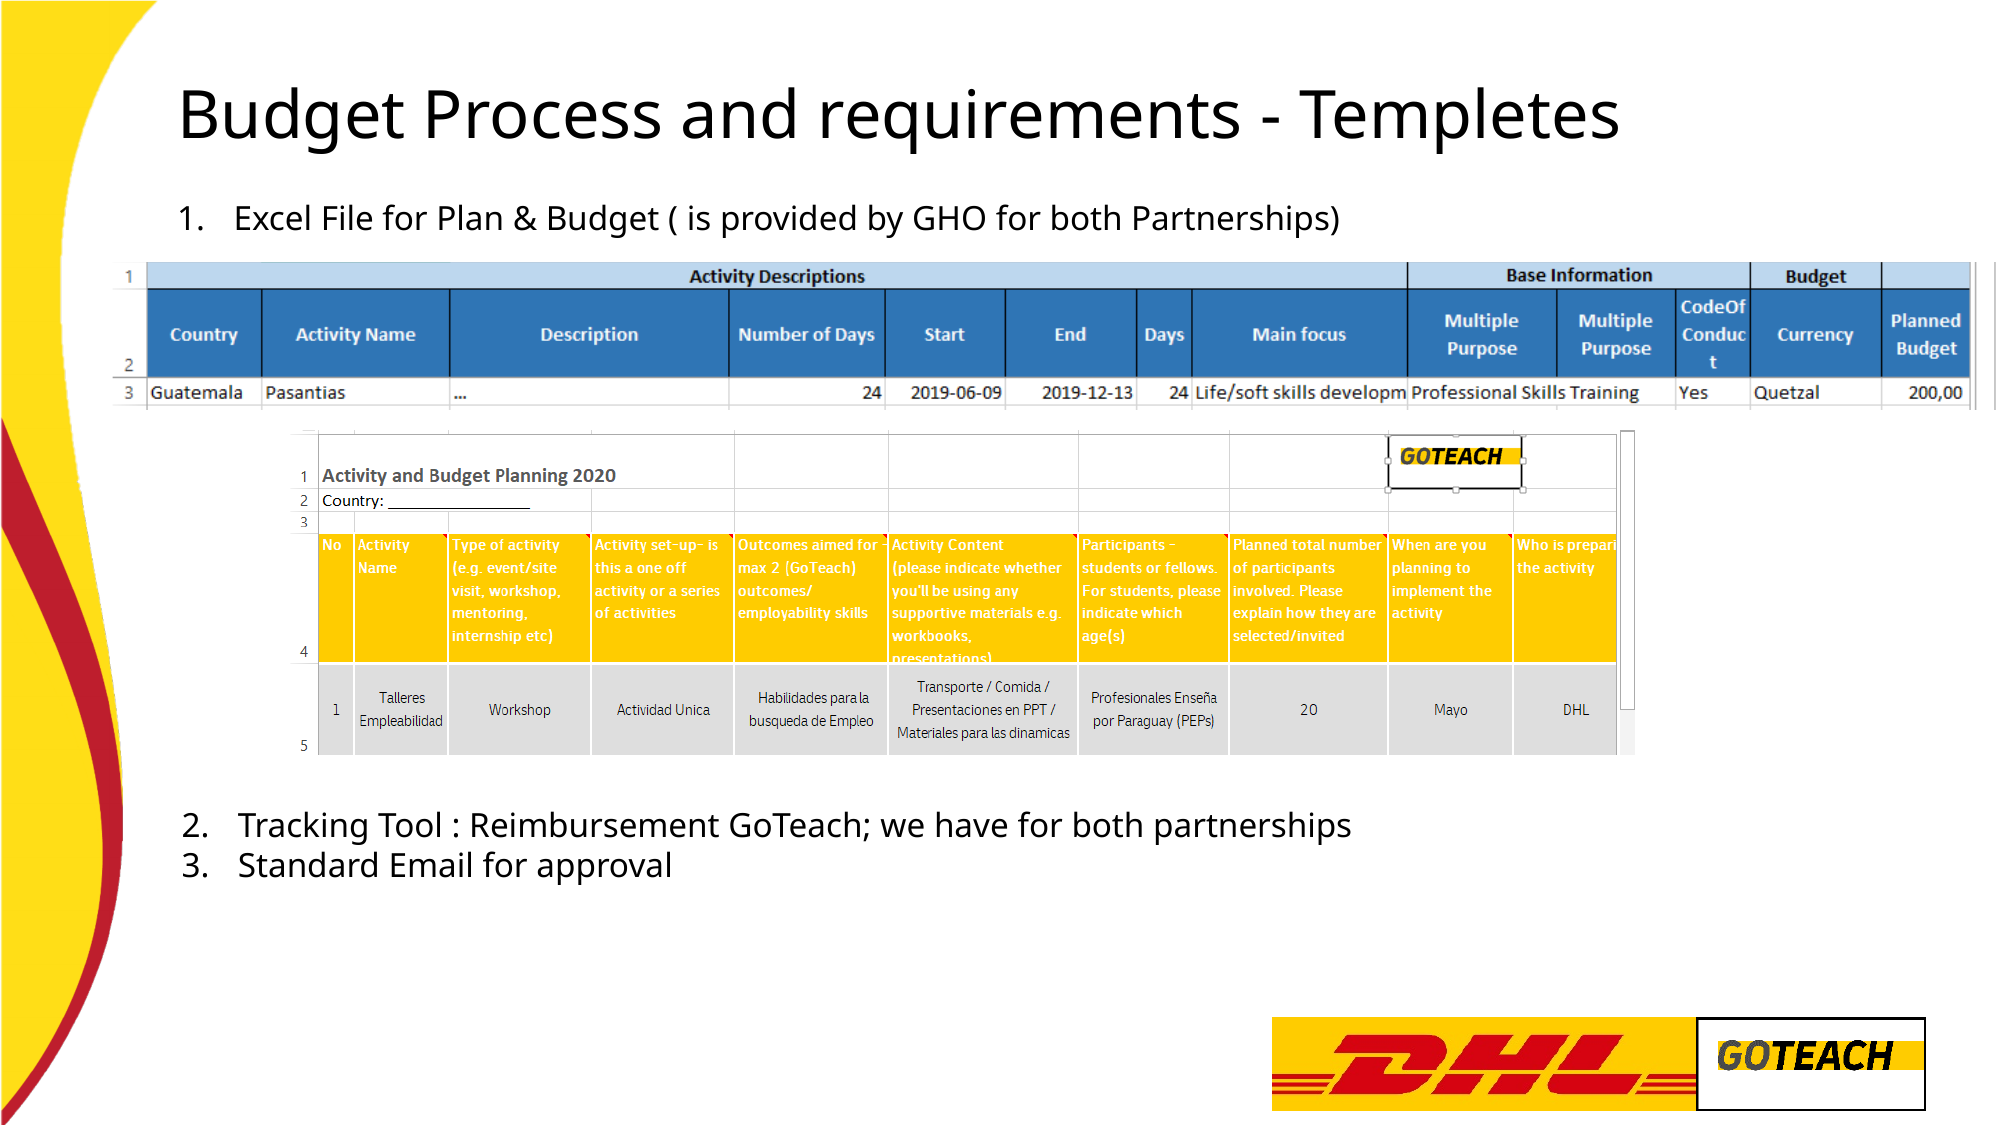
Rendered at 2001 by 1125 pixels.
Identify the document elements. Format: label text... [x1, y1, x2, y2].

title Budget Process and requirements - Templetes [163, 8, 1888, 226]
text_box Excel File for Plan & Budget ( is provided by GHO for both Partnerships) [162, 189, 1809, 262]
picture [0, 1, 2000, 1124]
picture [1272, 1017, 1926, 1111]
text_box Tracking Tool : Reimbursement GoTeach; we have for both partnerships Standard Email for approval [166, 797, 1814, 942]
